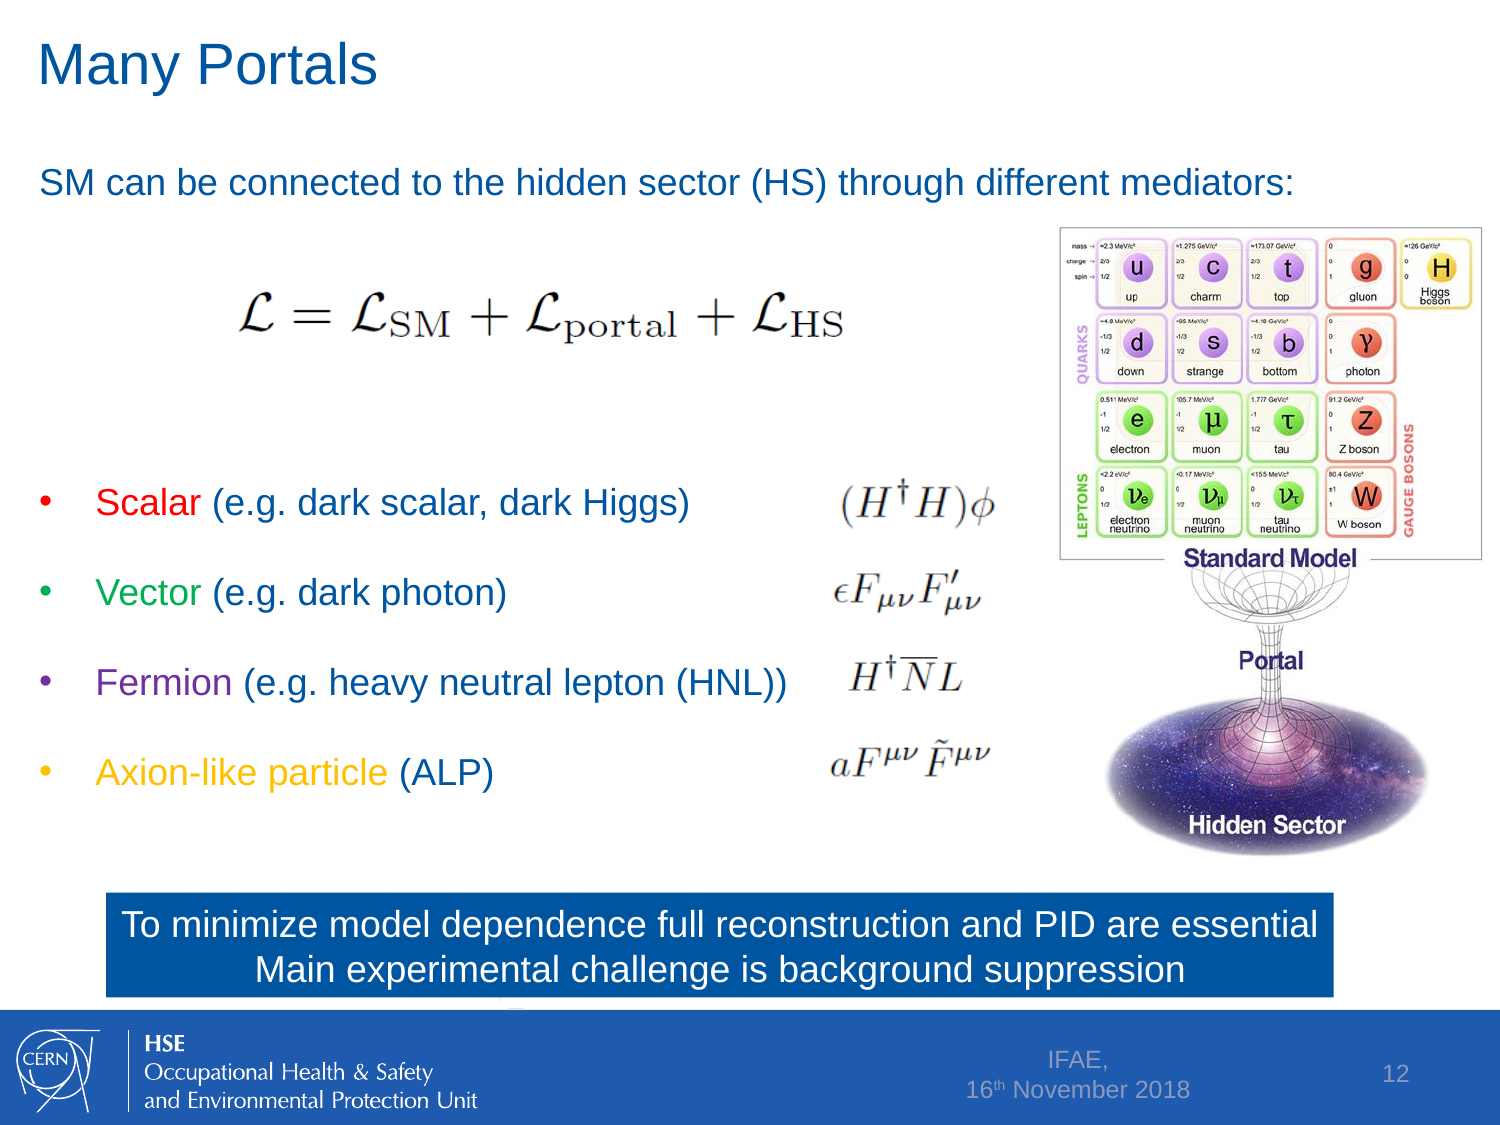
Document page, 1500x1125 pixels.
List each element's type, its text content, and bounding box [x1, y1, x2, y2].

slide_number 12 [1342, 1042, 1425, 1103]
picture [820, 456, 1016, 546]
picture [839, 647, 975, 708]
picture [218, 248, 877, 368]
text_box SM can be connected to the hidden sector (HS) through different mediators: Scalar (e.g. dark scalar, dark Higgs) Vector (e.g. dark photon) Fermion (e.g. heavy neutral lepton (HNL)) Axion-like particle (ALP) [24, 150, 1500, 851]
text_box IFAE, 16th November 2018 [863, 1035, 1294, 1111]
text_box Many Portals [24, 0, 1374, 139]
picture [815, 737, 1000, 797]
picture [820, 557, 995, 622]
picture [1031, 219, 1500, 877]
text_box To minimize model dependence full reconstruction and PID are essential Main experimental challenge is background suppression [106, 892, 1334, 998]
